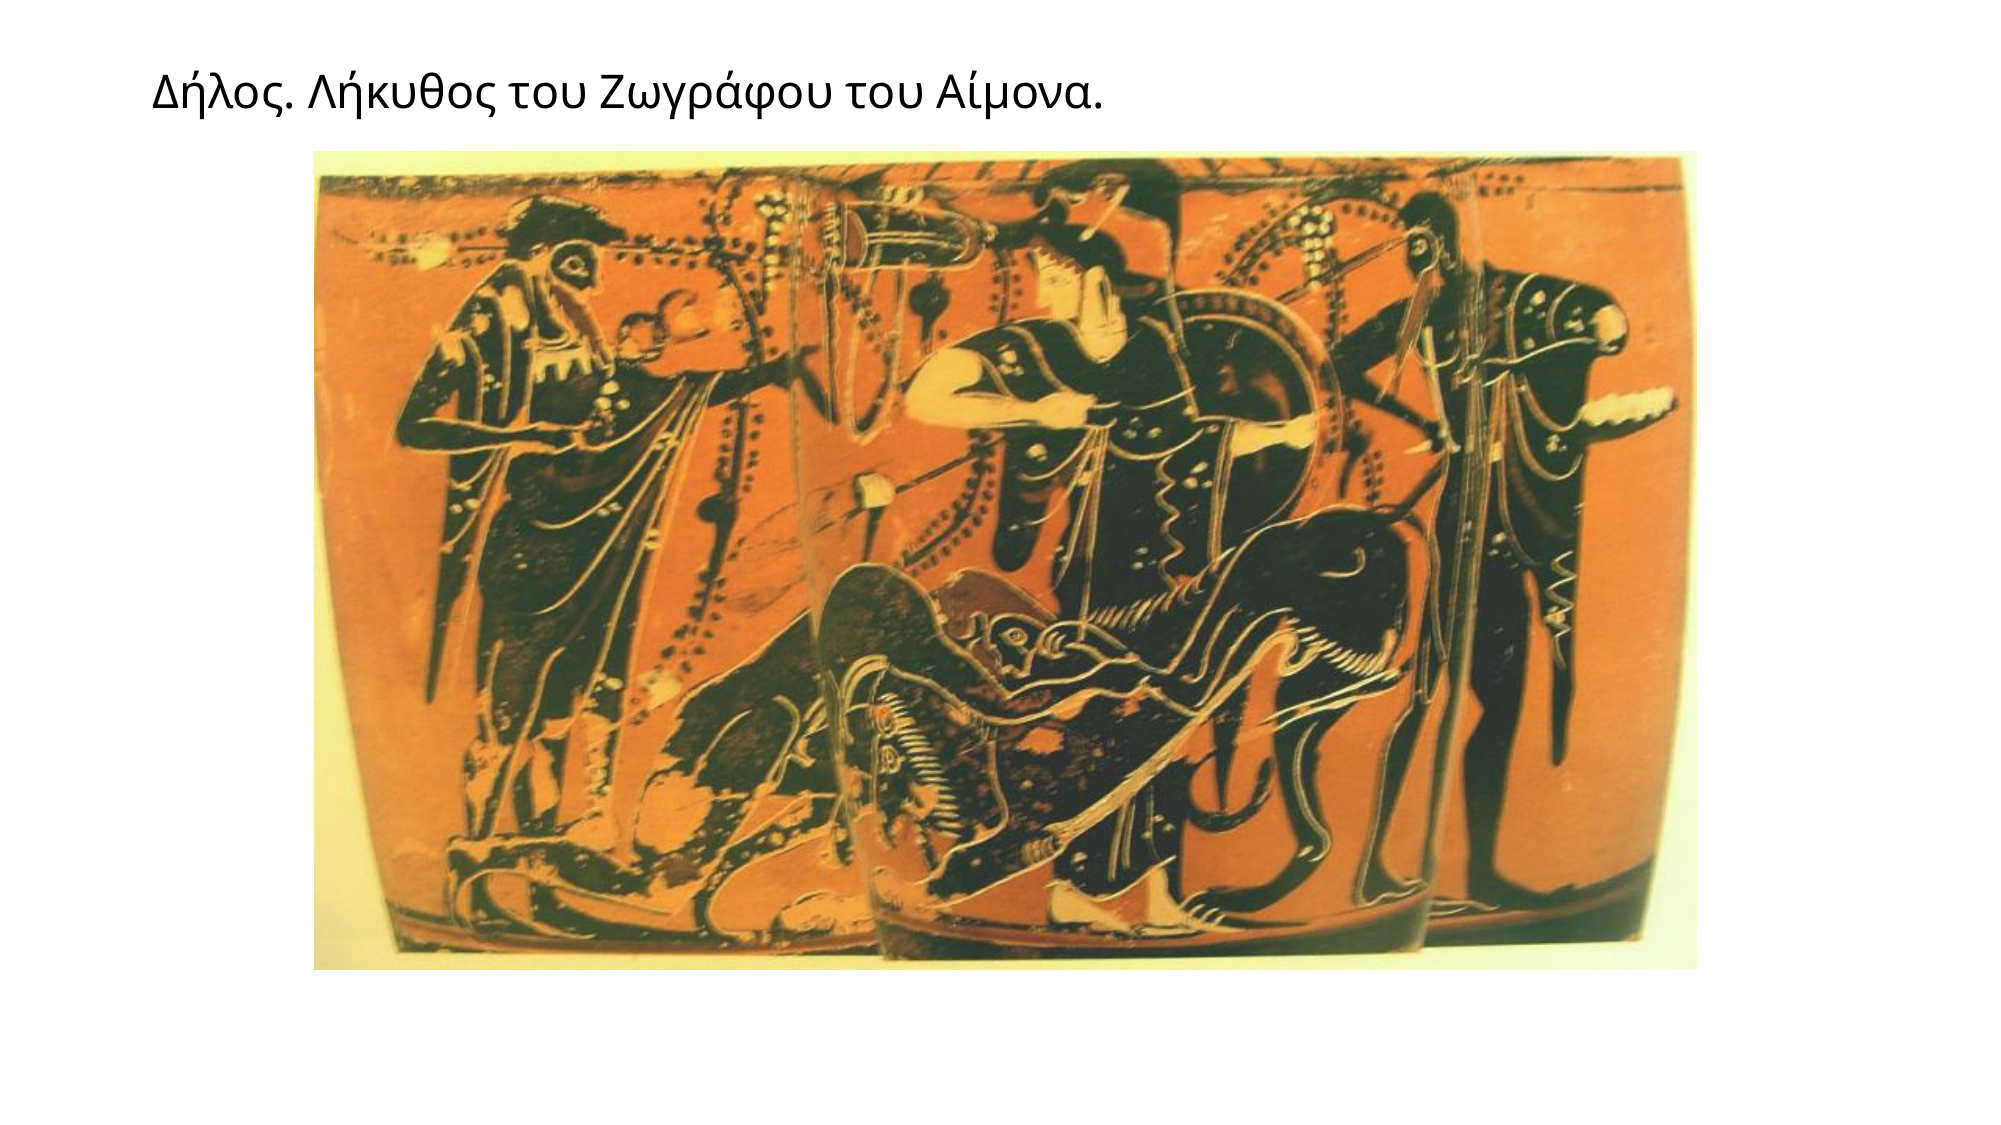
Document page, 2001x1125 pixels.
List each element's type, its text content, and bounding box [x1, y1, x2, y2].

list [314, 150, 1697, 970]
title Δήλος. Λήκυθος του Ζωγράφου του Αίμονα. [137, 59, 1863, 278]
